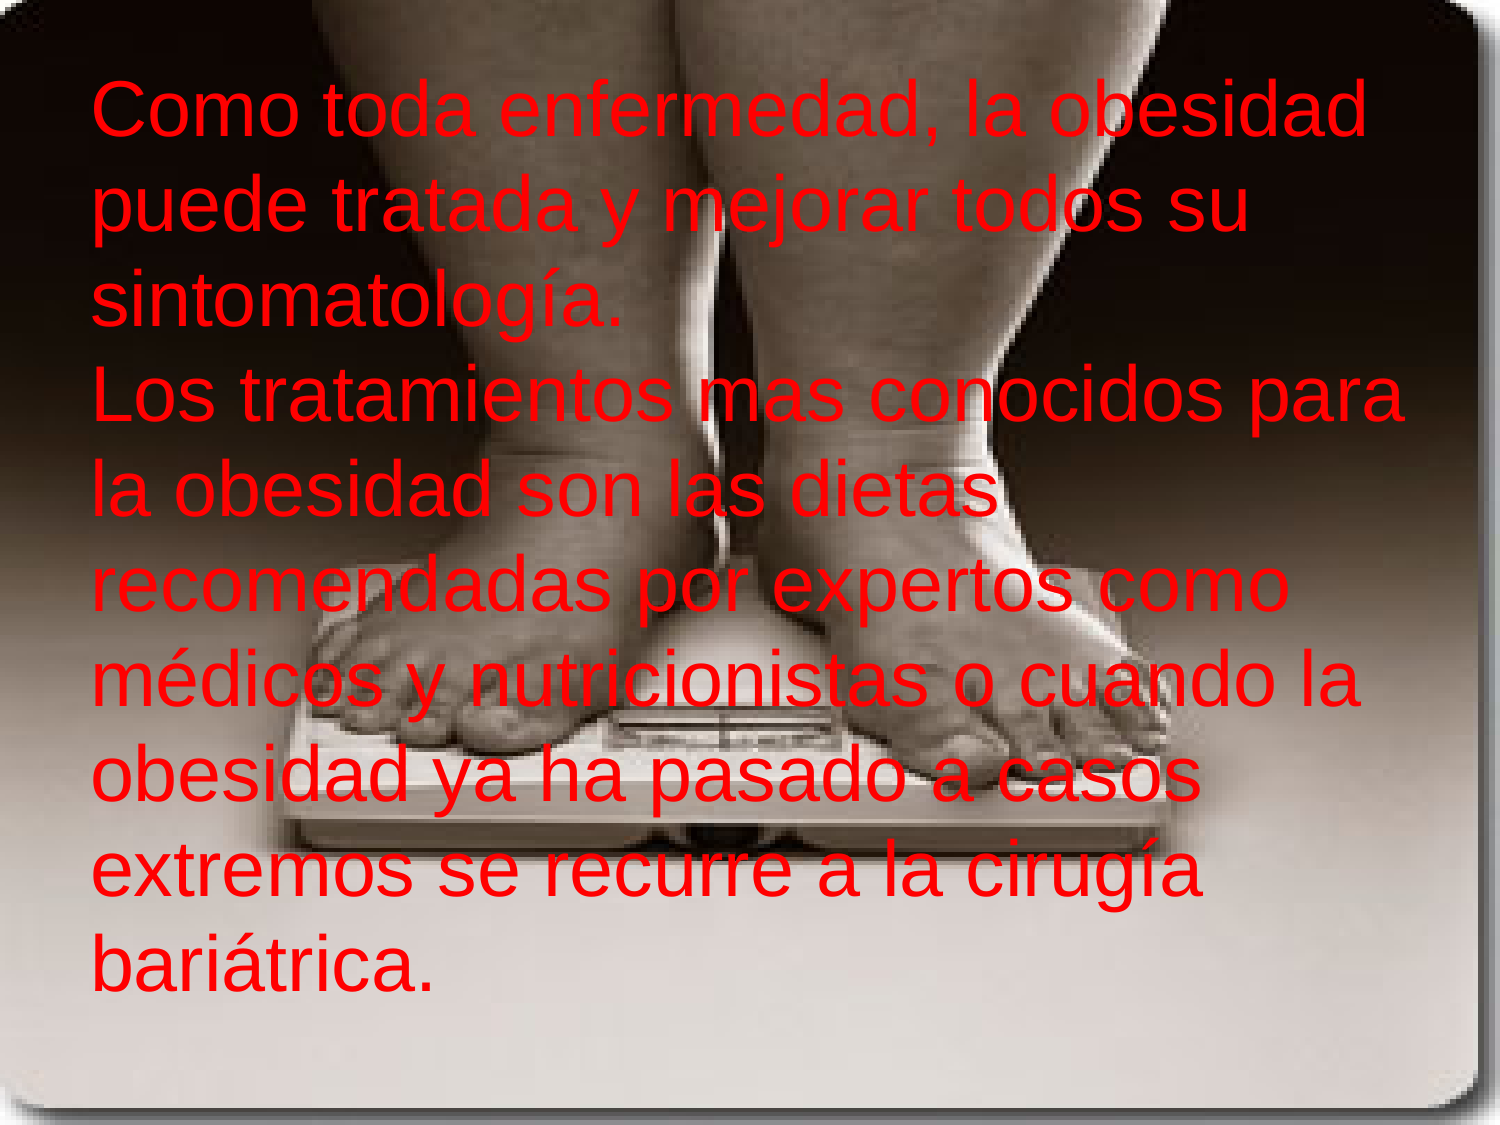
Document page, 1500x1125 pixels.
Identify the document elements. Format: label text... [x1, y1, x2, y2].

picture [0, 0, 1500, 1125]
title Como toda enfermedad, la obesidad puede tratada y mejorar todos su sintomatología. Los tratamientos mas conocidos para la obesidad son las dietas recomendadas por expertos como médicos y nutricionistas o cuando la obesidad ya ha pasado a casos extremos se recurre a la cirugía bariátrica. [75, 45, 1425, 1020]
